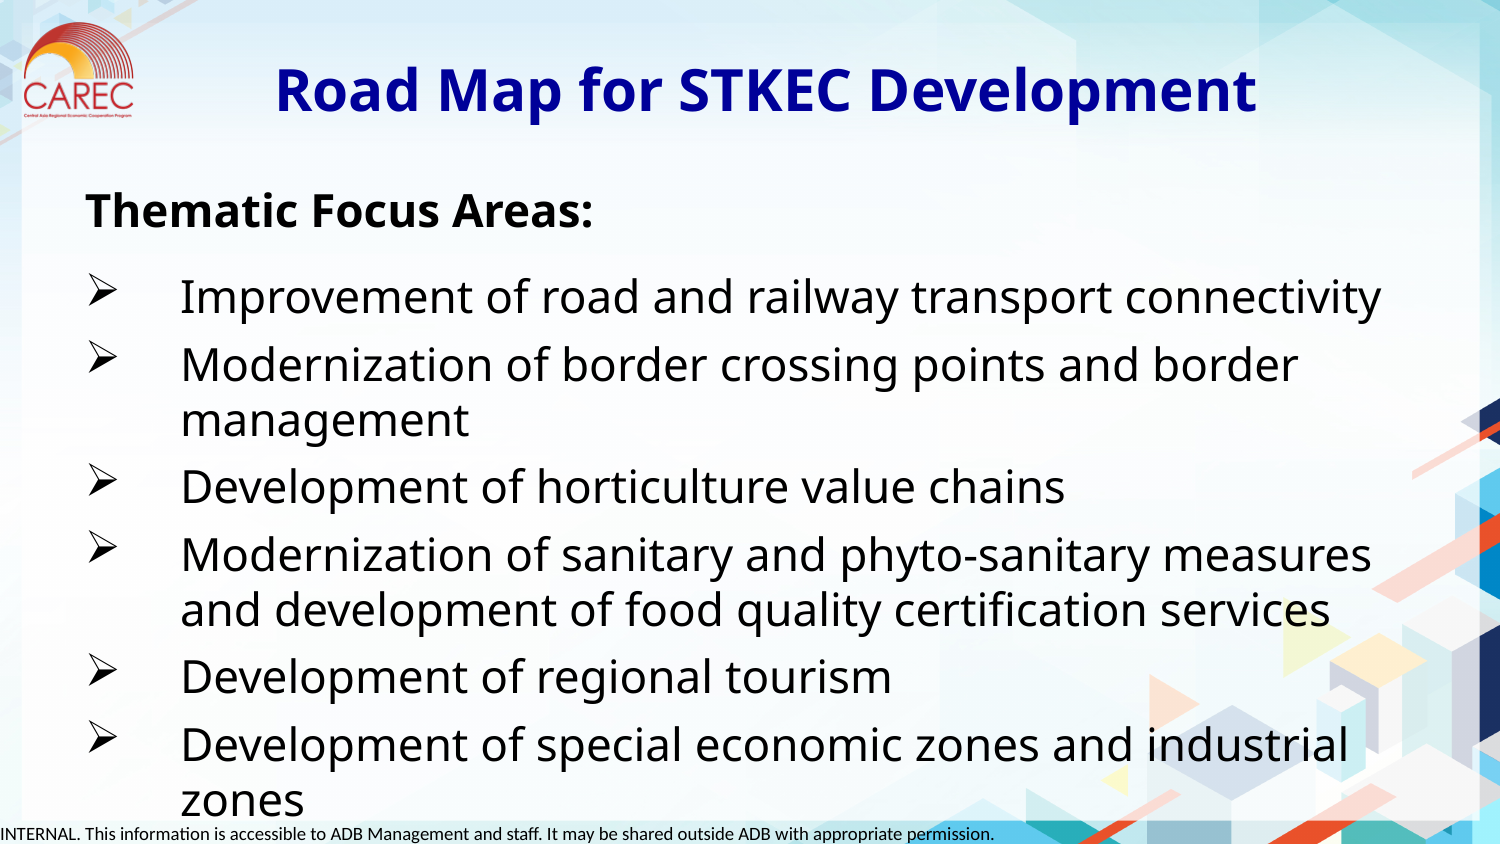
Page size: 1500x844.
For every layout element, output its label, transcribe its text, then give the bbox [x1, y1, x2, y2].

text_box Thematic Focus Areas: Improvement of road and railway transport connectivity Modernization of border crossing points and border management Development of horticulture value chains Modernization of sanitary and phyto-sanitary measures and development of food quality certification services Development of regional tourism Development of special economic zones and industrial zones [70, 174, 1433, 833]
picture [0, 0, 1500, 844]
text_box Road Map for STKEC Development [166, 35, 1366, 141]
